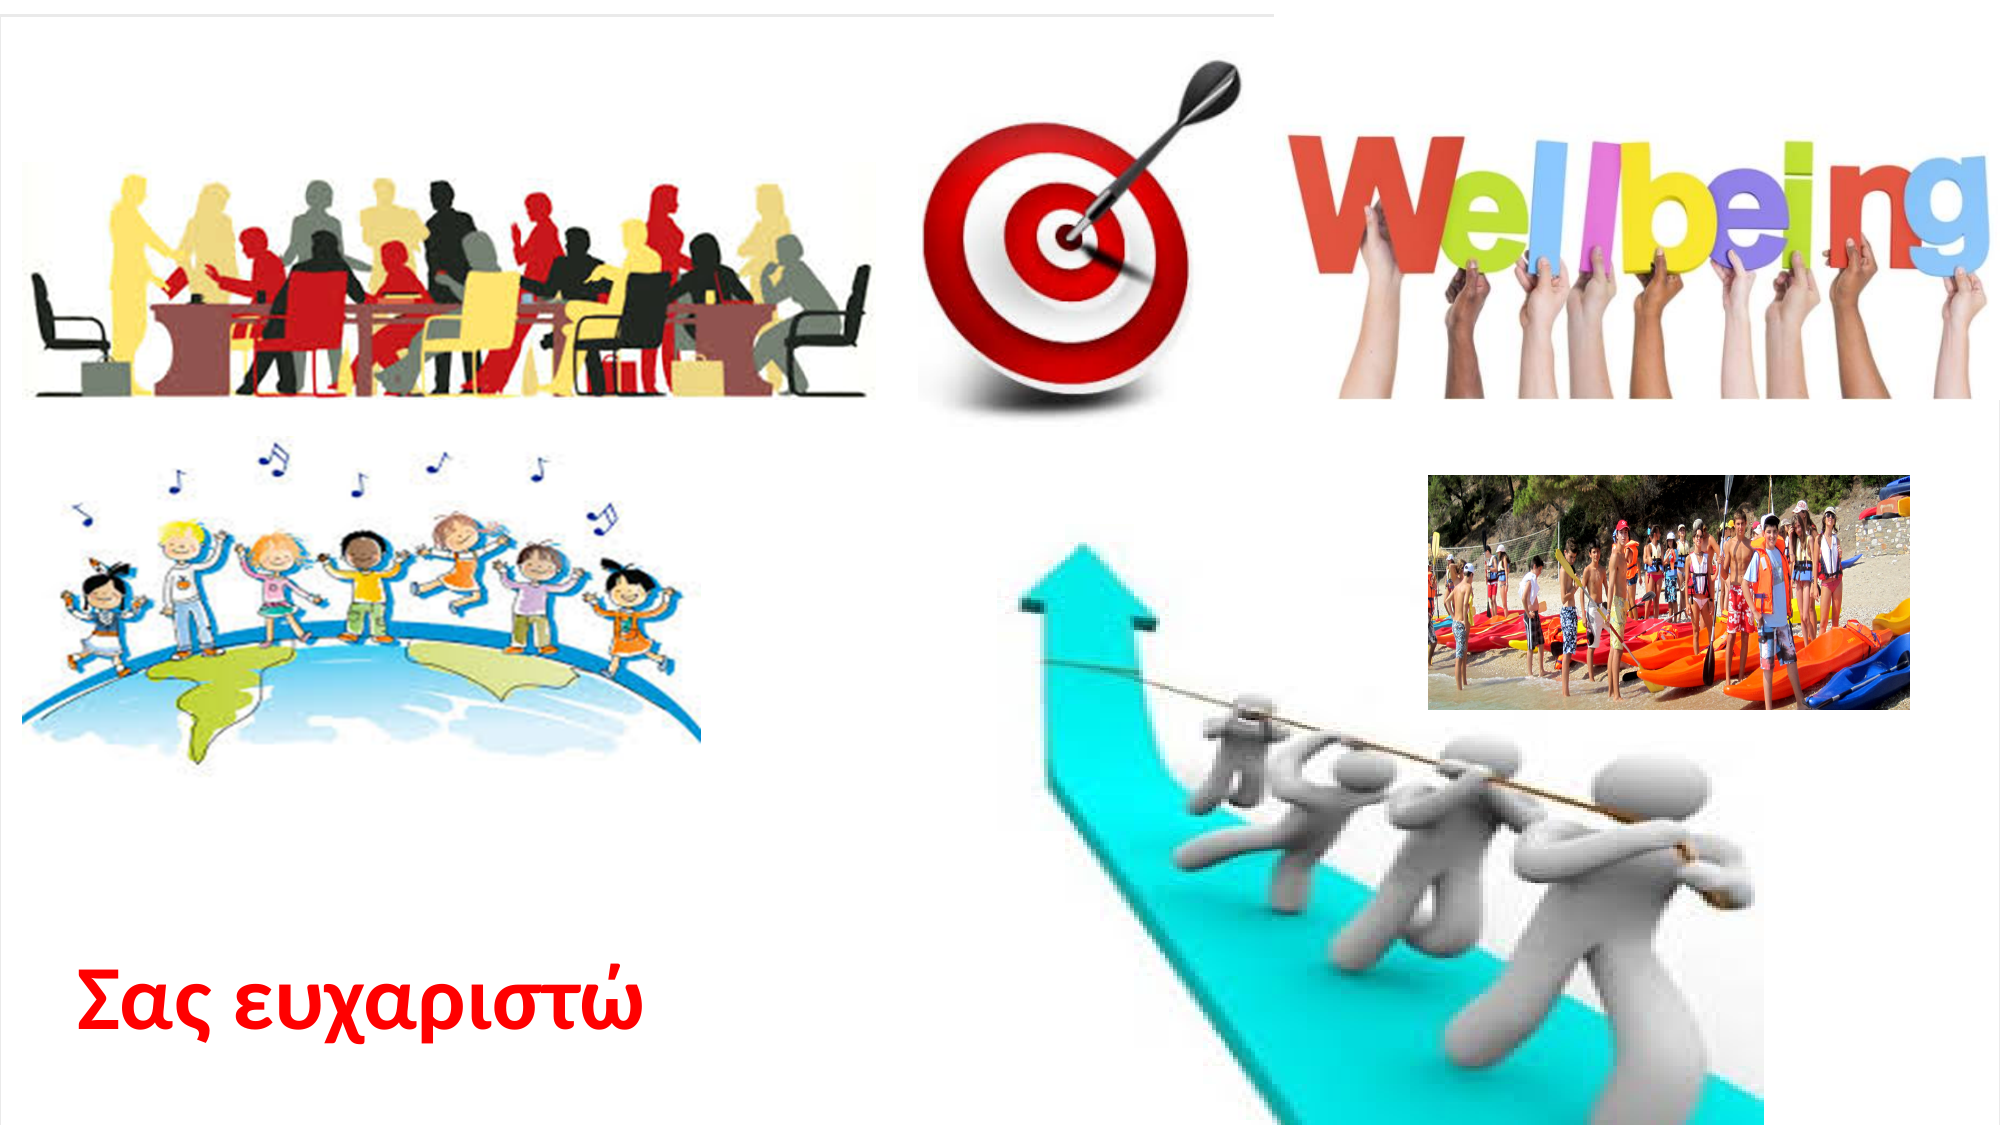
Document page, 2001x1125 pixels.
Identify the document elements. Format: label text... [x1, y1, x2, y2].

picture [917, 51, 1247, 428]
text_box Σας ευχαριστώ [0, 14, 2000, 1125]
picture [22, 435, 702, 801]
picture [1274, 0, 2000, 400]
picture [22, 162, 877, 400]
picture [996, 474, 1911, 1125]
